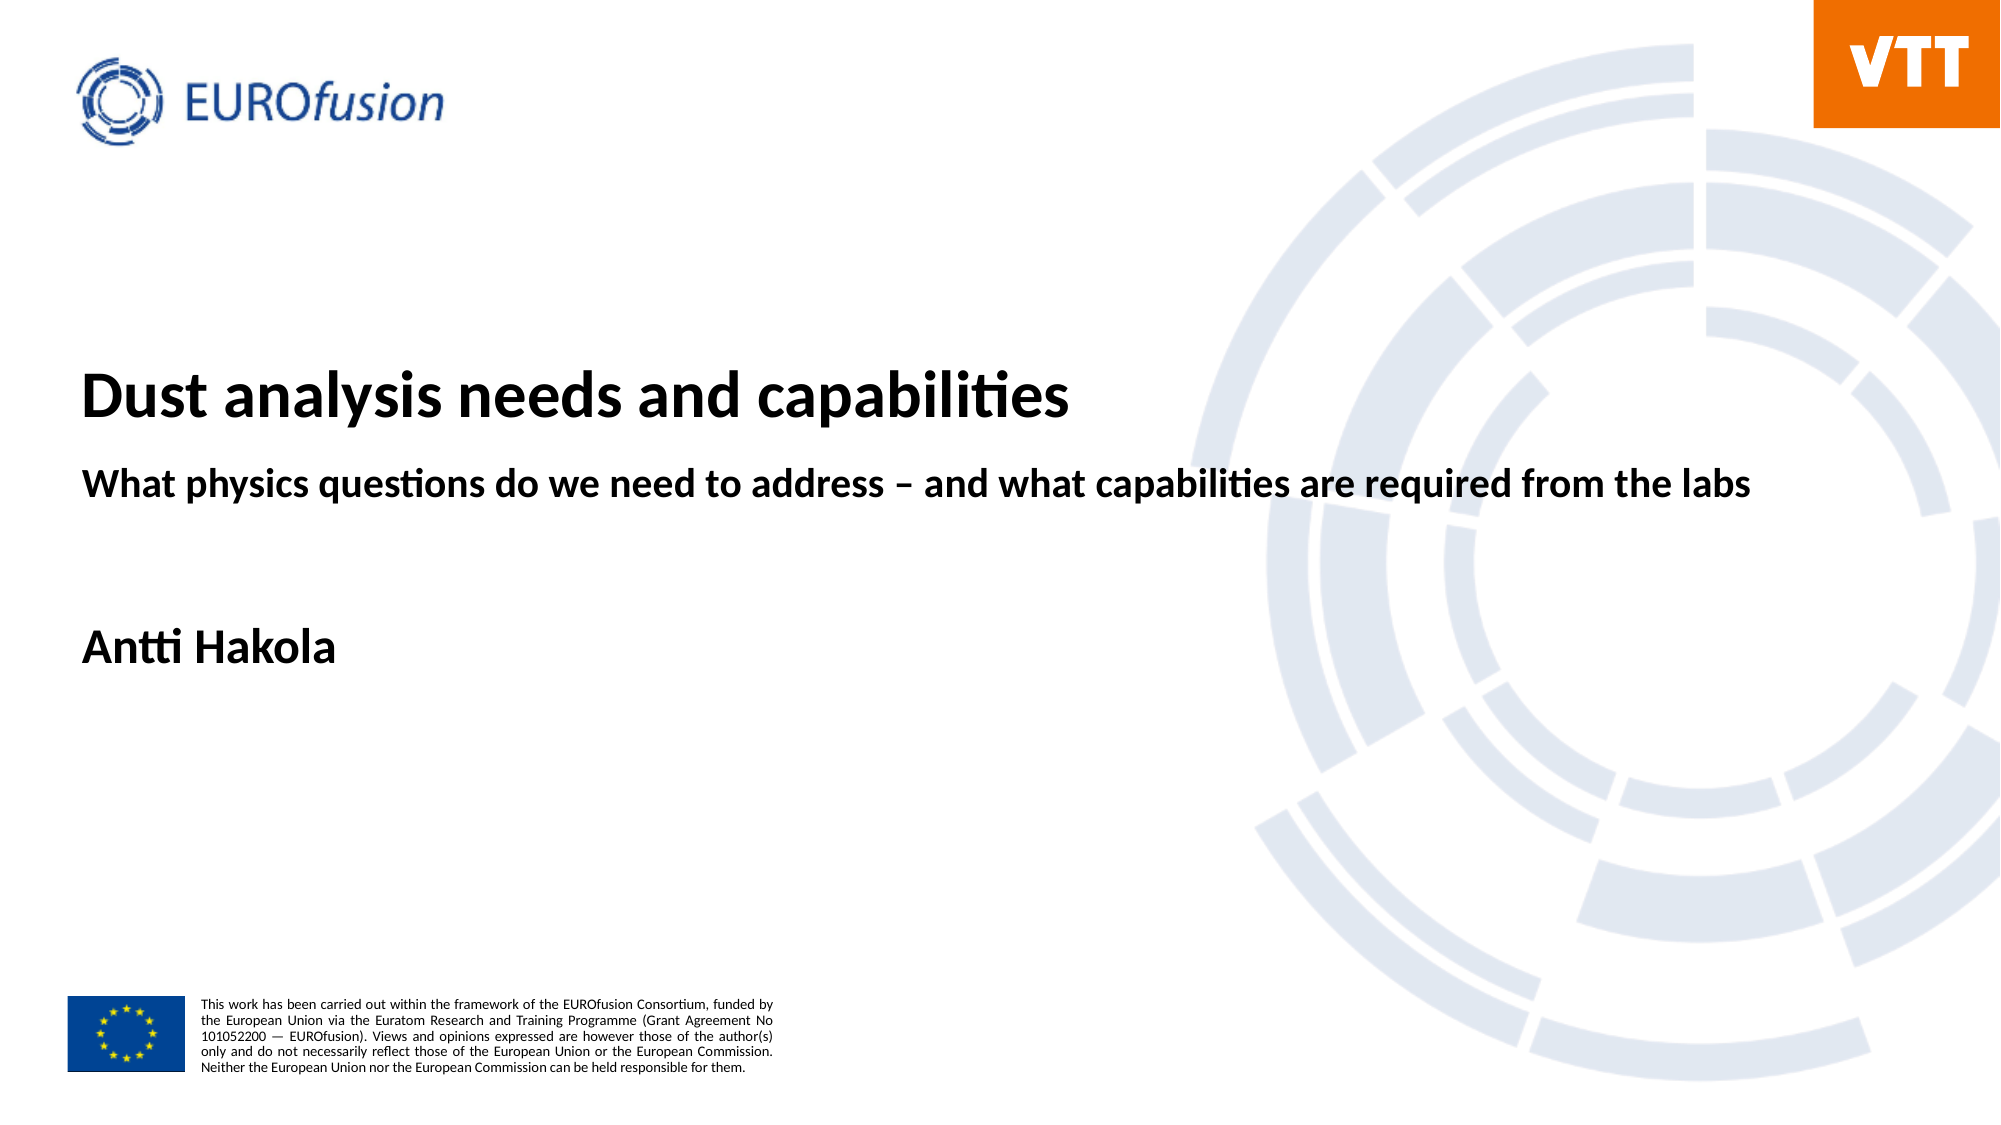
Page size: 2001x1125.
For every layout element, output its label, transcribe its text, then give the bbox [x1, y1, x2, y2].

text_box What physics questions do we need to address – and what capabilities are required from the labs [66, 448, 1839, 524]
title Dust analysis needs and capabilities [66, 340, 1978, 442]
picture [72, 53, 451, 152]
picture [1188, 41, 2000, 1084]
list Antti Hakola [66, 605, 785, 681]
